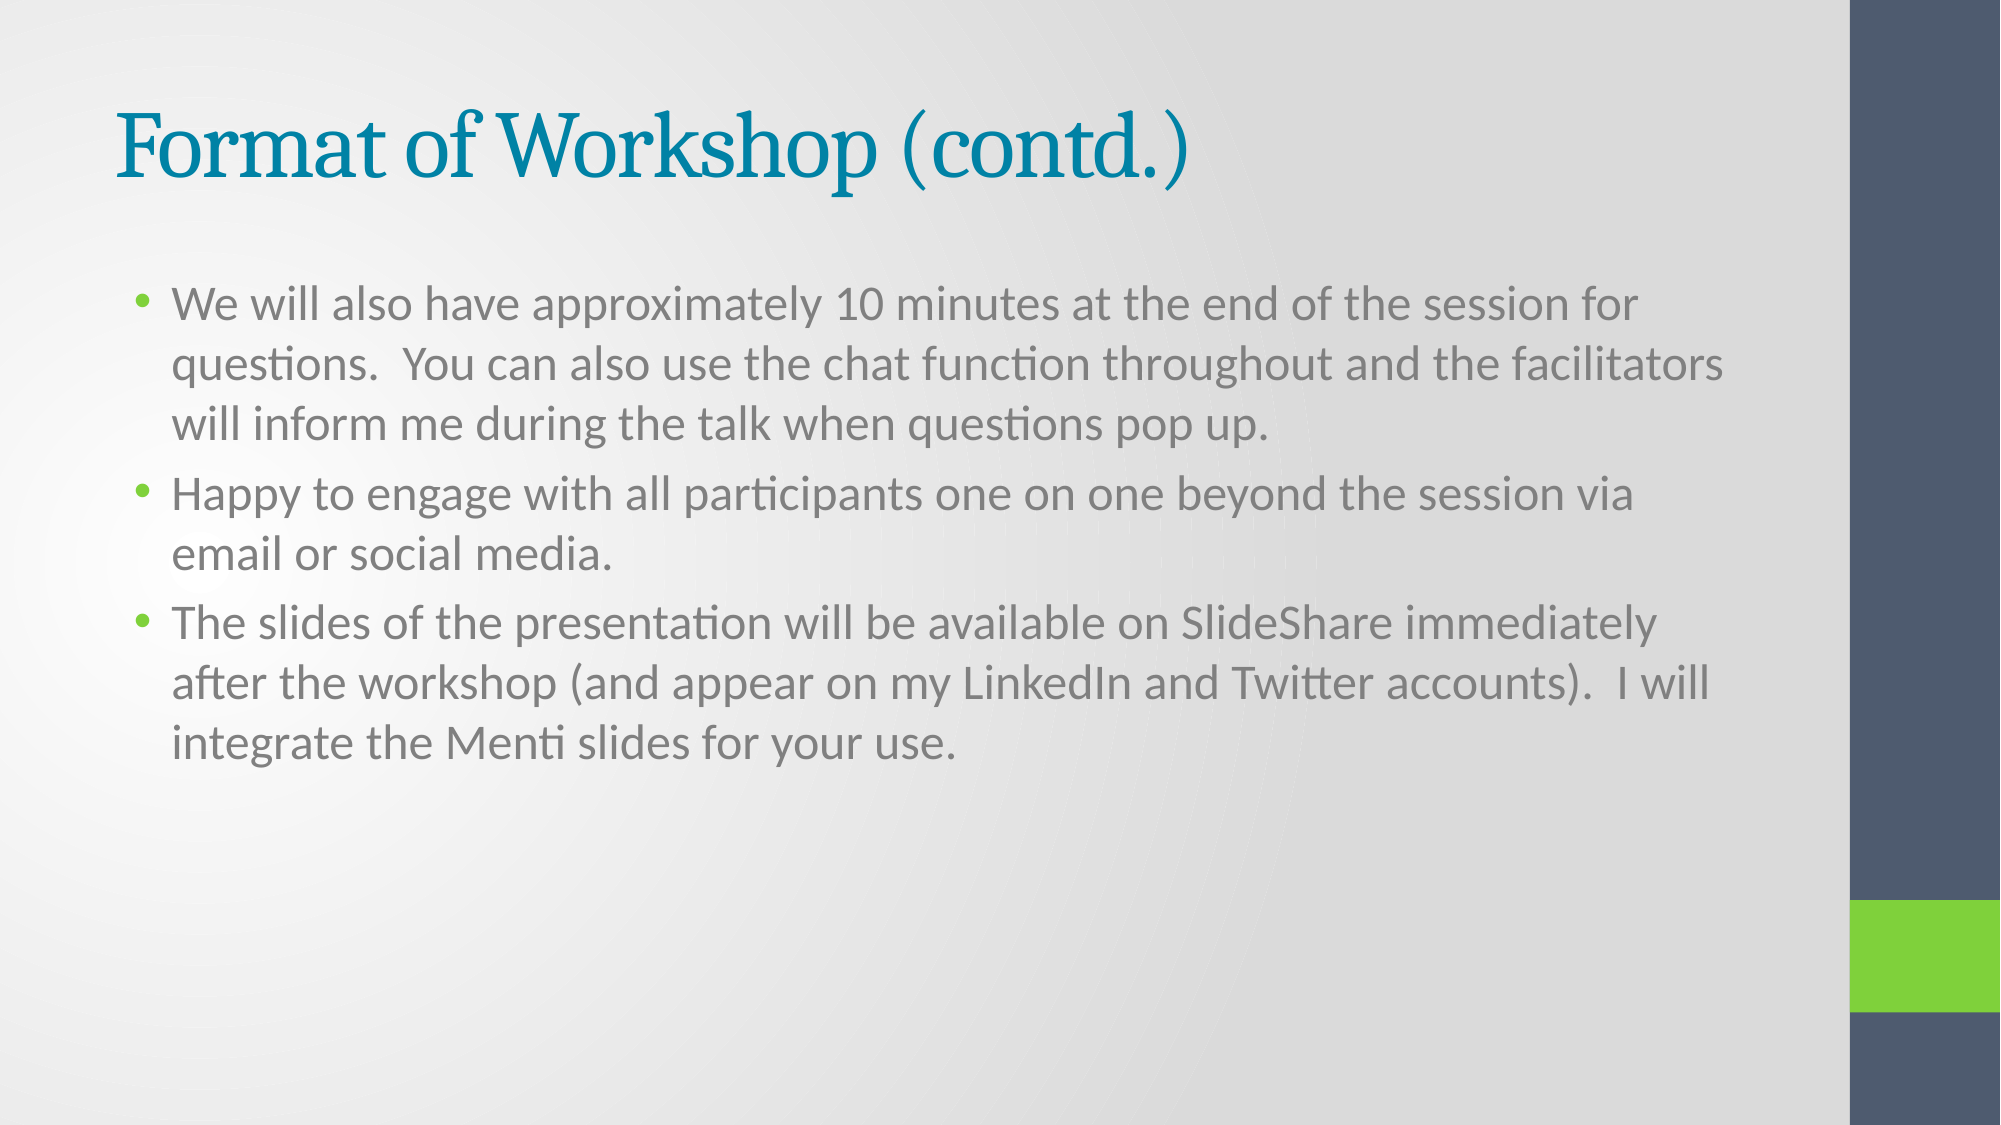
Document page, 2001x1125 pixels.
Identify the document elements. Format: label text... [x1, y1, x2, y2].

list We will also have approximately 10 minutes at the end of the session for questions. You can also use the chat function throughout and the facilitators will inform me during the talk when questions pop up. Happy to engage with all participants one on one beyond the session via email or social media. The slides of the presentation will be available on SlideShare immediately after the workshop (and appear on my LinkedIn and Twitter accounts). I will integrate the Menti slides for your use. [99, 262, 1767, 1050]
title Format of Workshop (contd.) [99, 45, 1767, 233]
